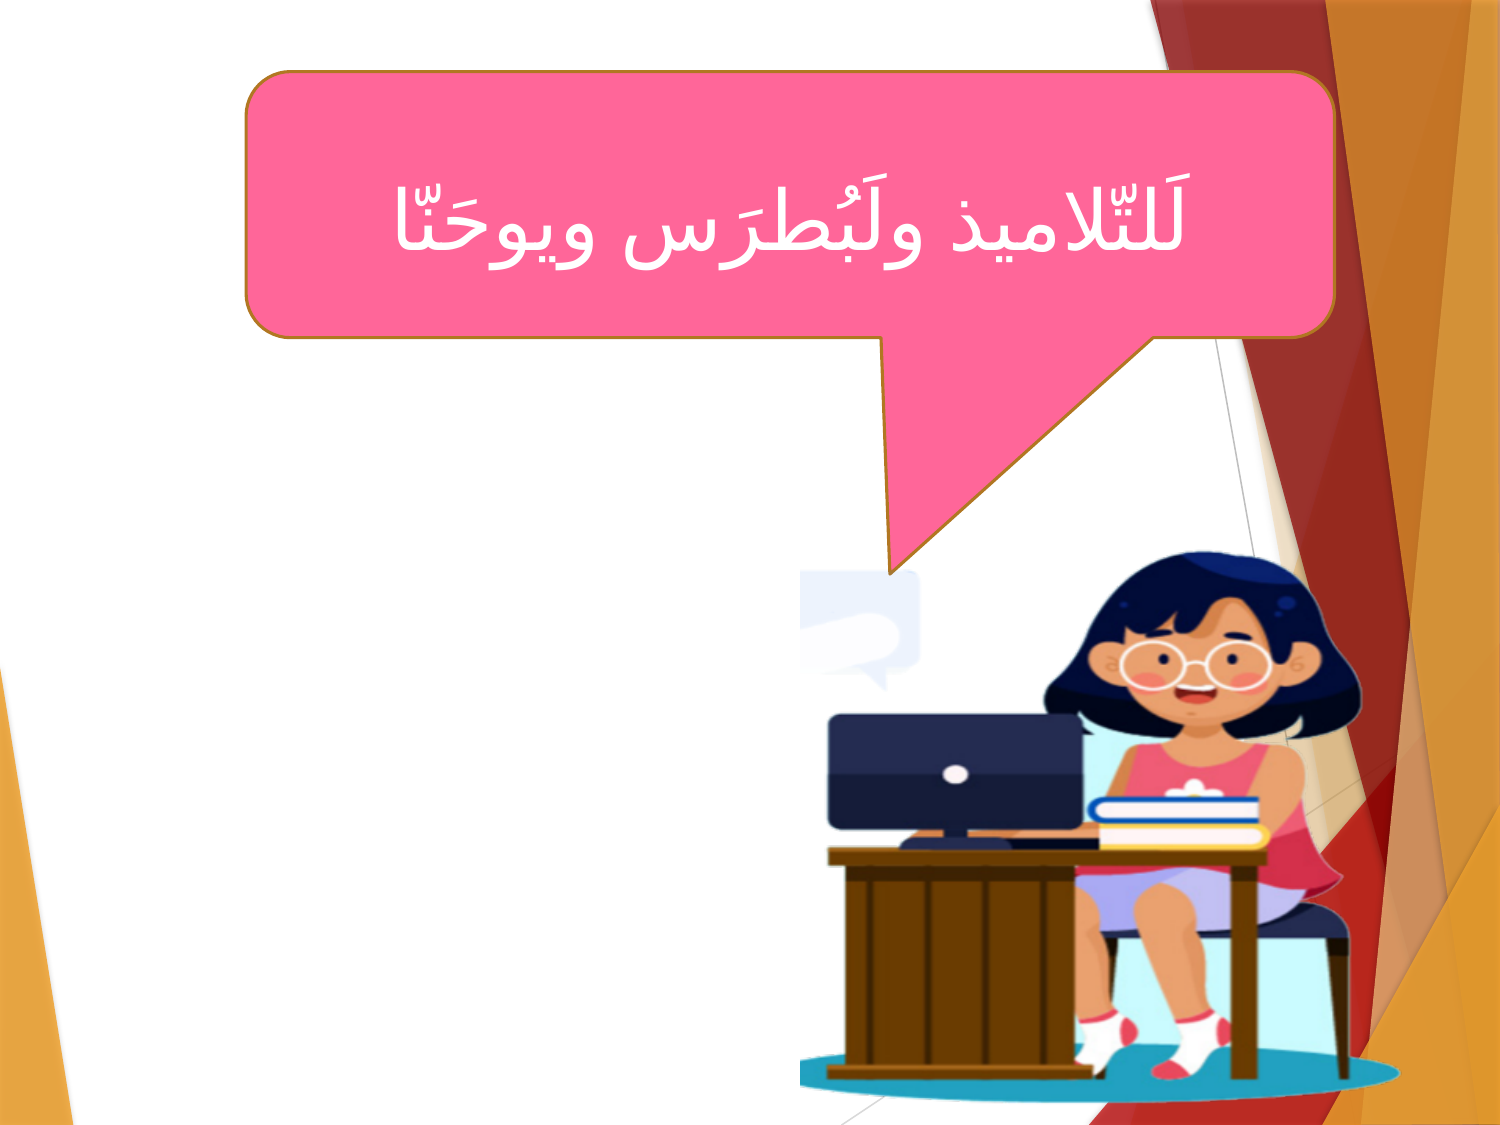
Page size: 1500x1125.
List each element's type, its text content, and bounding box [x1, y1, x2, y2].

picture [799, 477, 1461, 1125]
text_box لَلتّلاميذ ولَبُطرَس ويوحَنّا [244, 70, 1337, 477]
